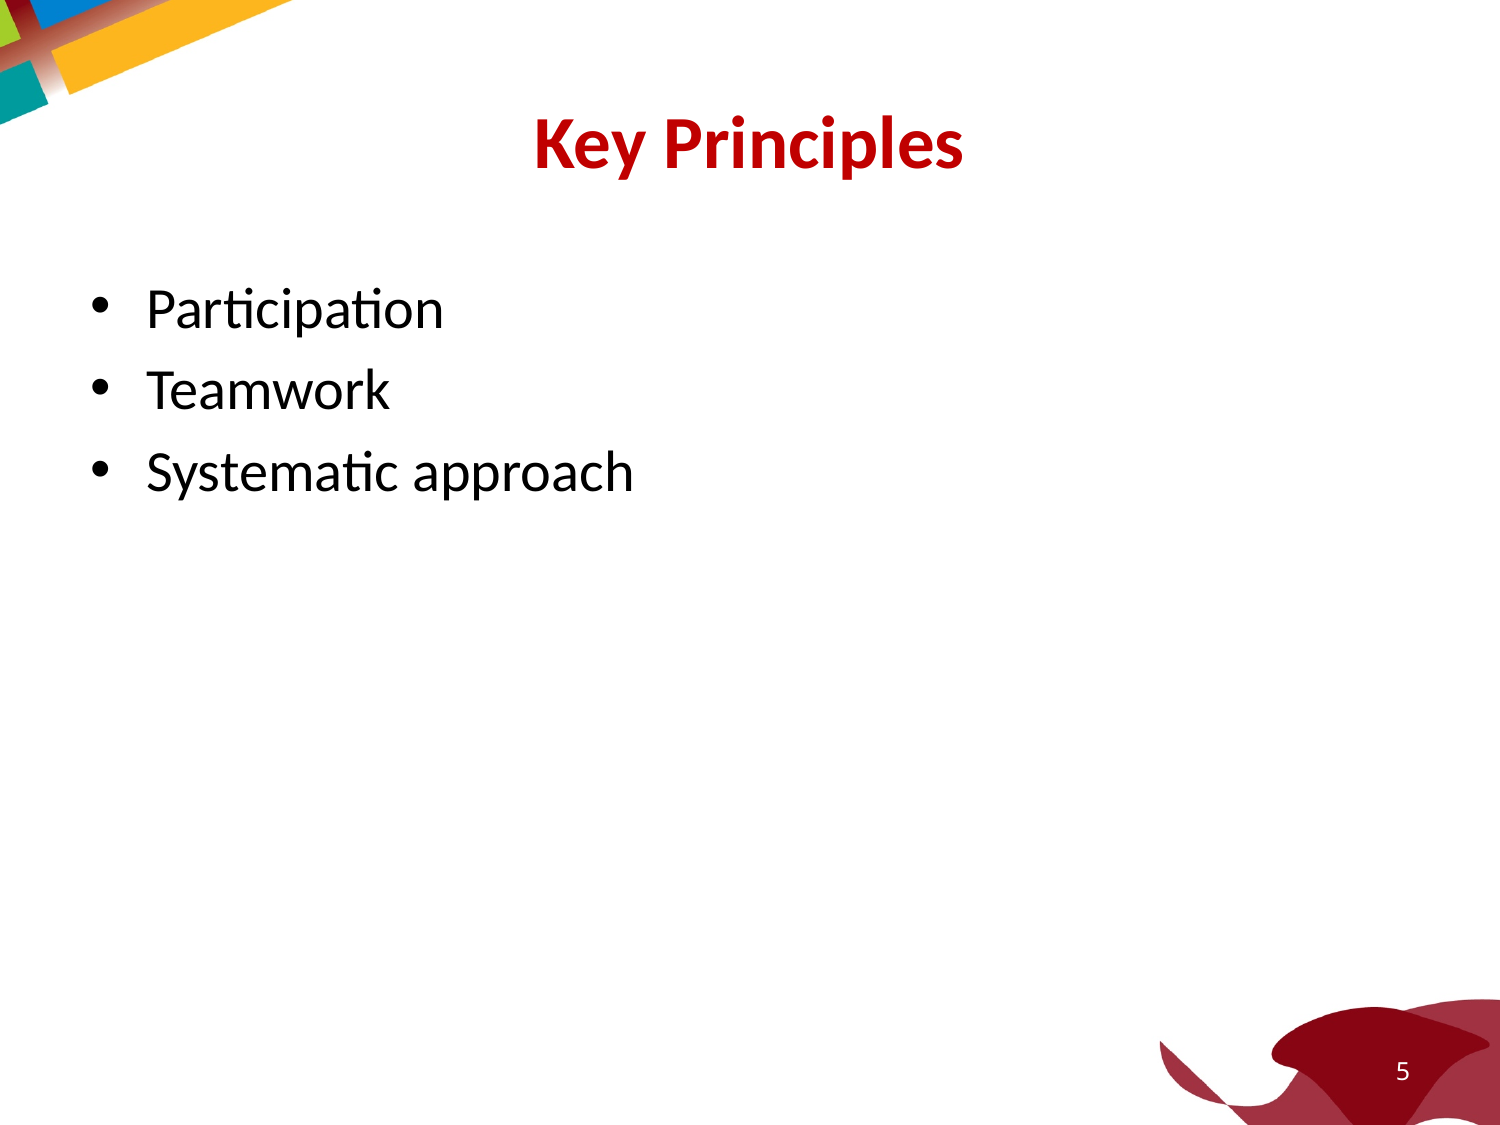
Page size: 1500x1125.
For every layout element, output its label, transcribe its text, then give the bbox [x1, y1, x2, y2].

picture [0, 0, 301, 145]
list Participation Teamwork Systematic approach [75, 262, 1425, 1005]
picture [1140, 948, 1500, 1125]
title Key Principles [75, 45, 1425, 233]
slide_number 5 [1074, 1042, 1425, 1103]
